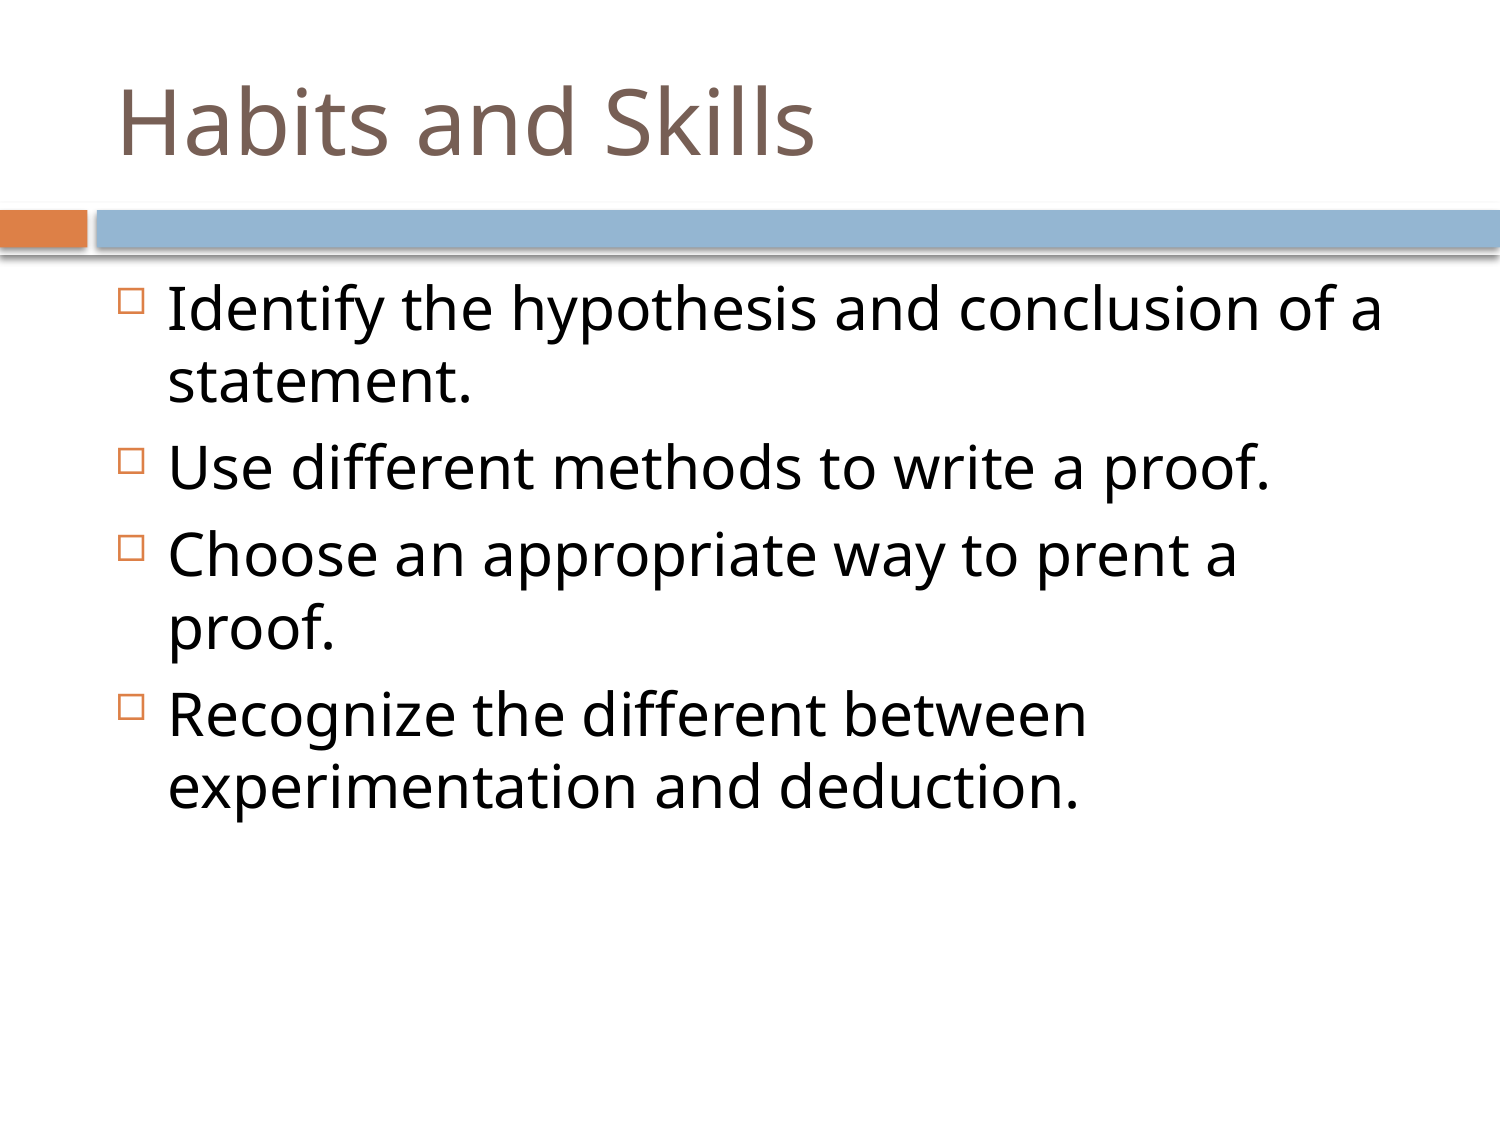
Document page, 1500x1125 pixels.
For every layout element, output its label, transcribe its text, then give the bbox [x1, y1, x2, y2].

title Habits and Skills [100, 37, 1438, 200]
list Identify the hypothesis and conclusion of a statement. Use different methods to write a proof. Choose an appropriate way to prent a proof. Recognize the different between experimentation and deduction. [100, 262, 1438, 1000]
